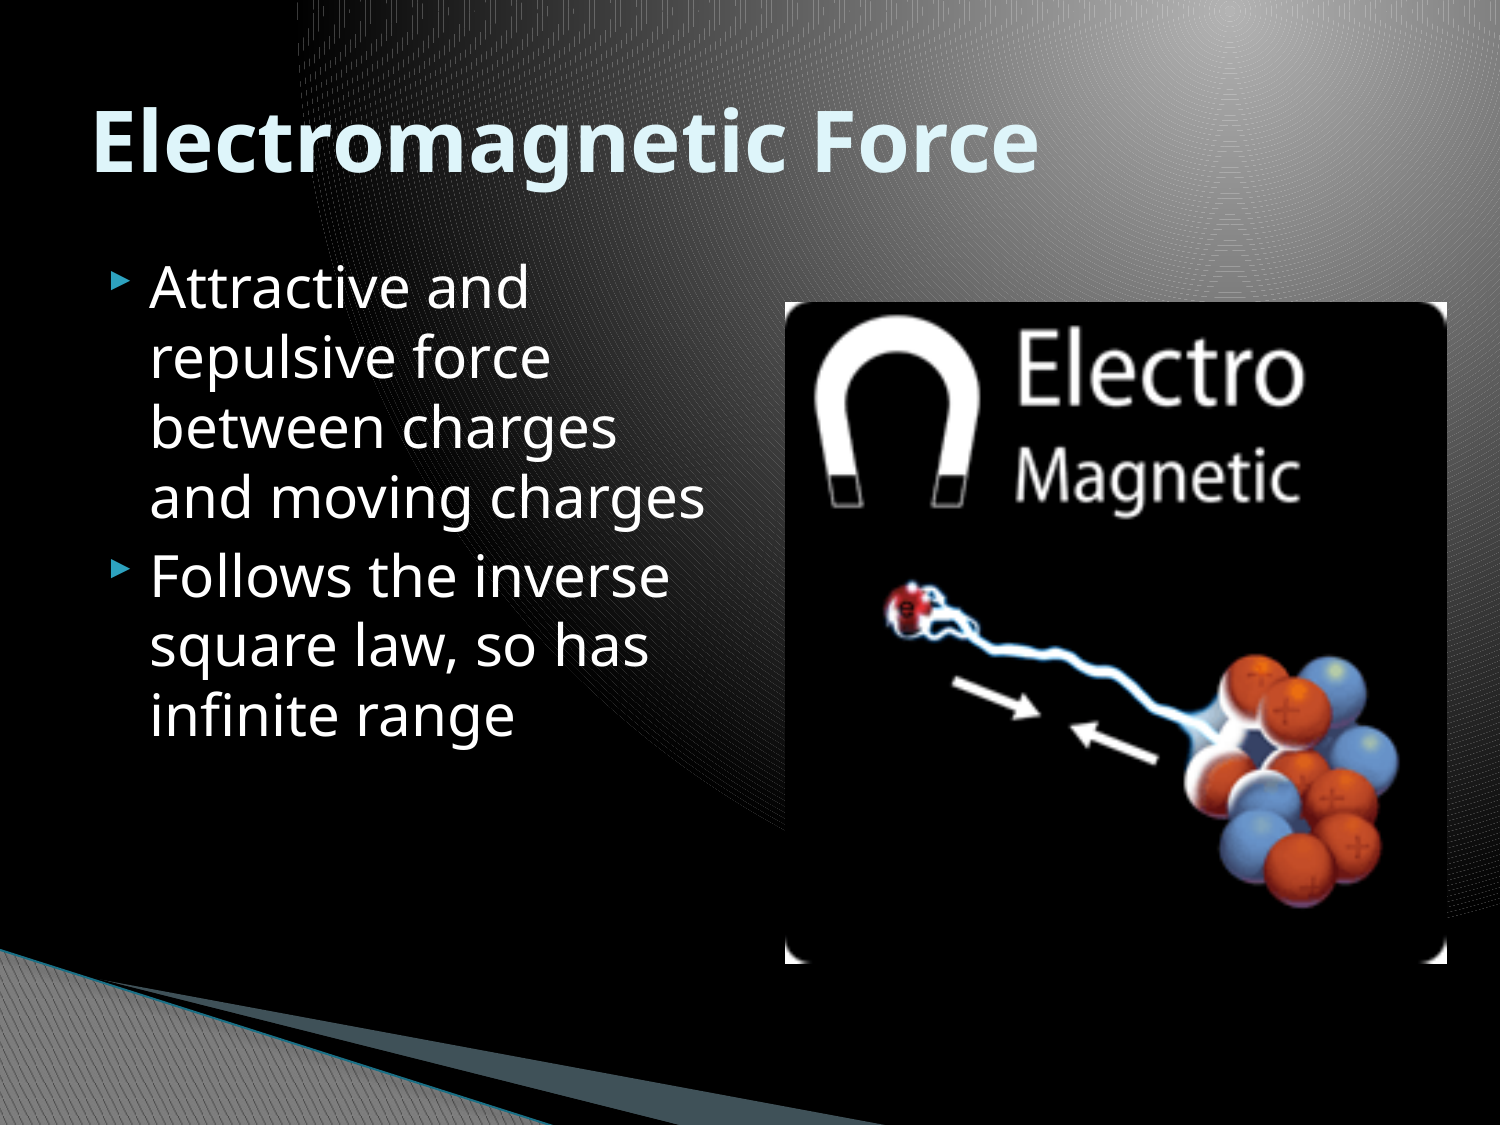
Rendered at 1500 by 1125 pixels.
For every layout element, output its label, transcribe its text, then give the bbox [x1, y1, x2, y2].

title Electromagnetic Force [75, 45, 1425, 233]
picture [0, 952, 543, 1125]
list Attractive and repulsive force between charges and moving charges Follows the inverse square law, so has infinite range [75, 243, 738, 986]
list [785, 302, 1447, 964]
